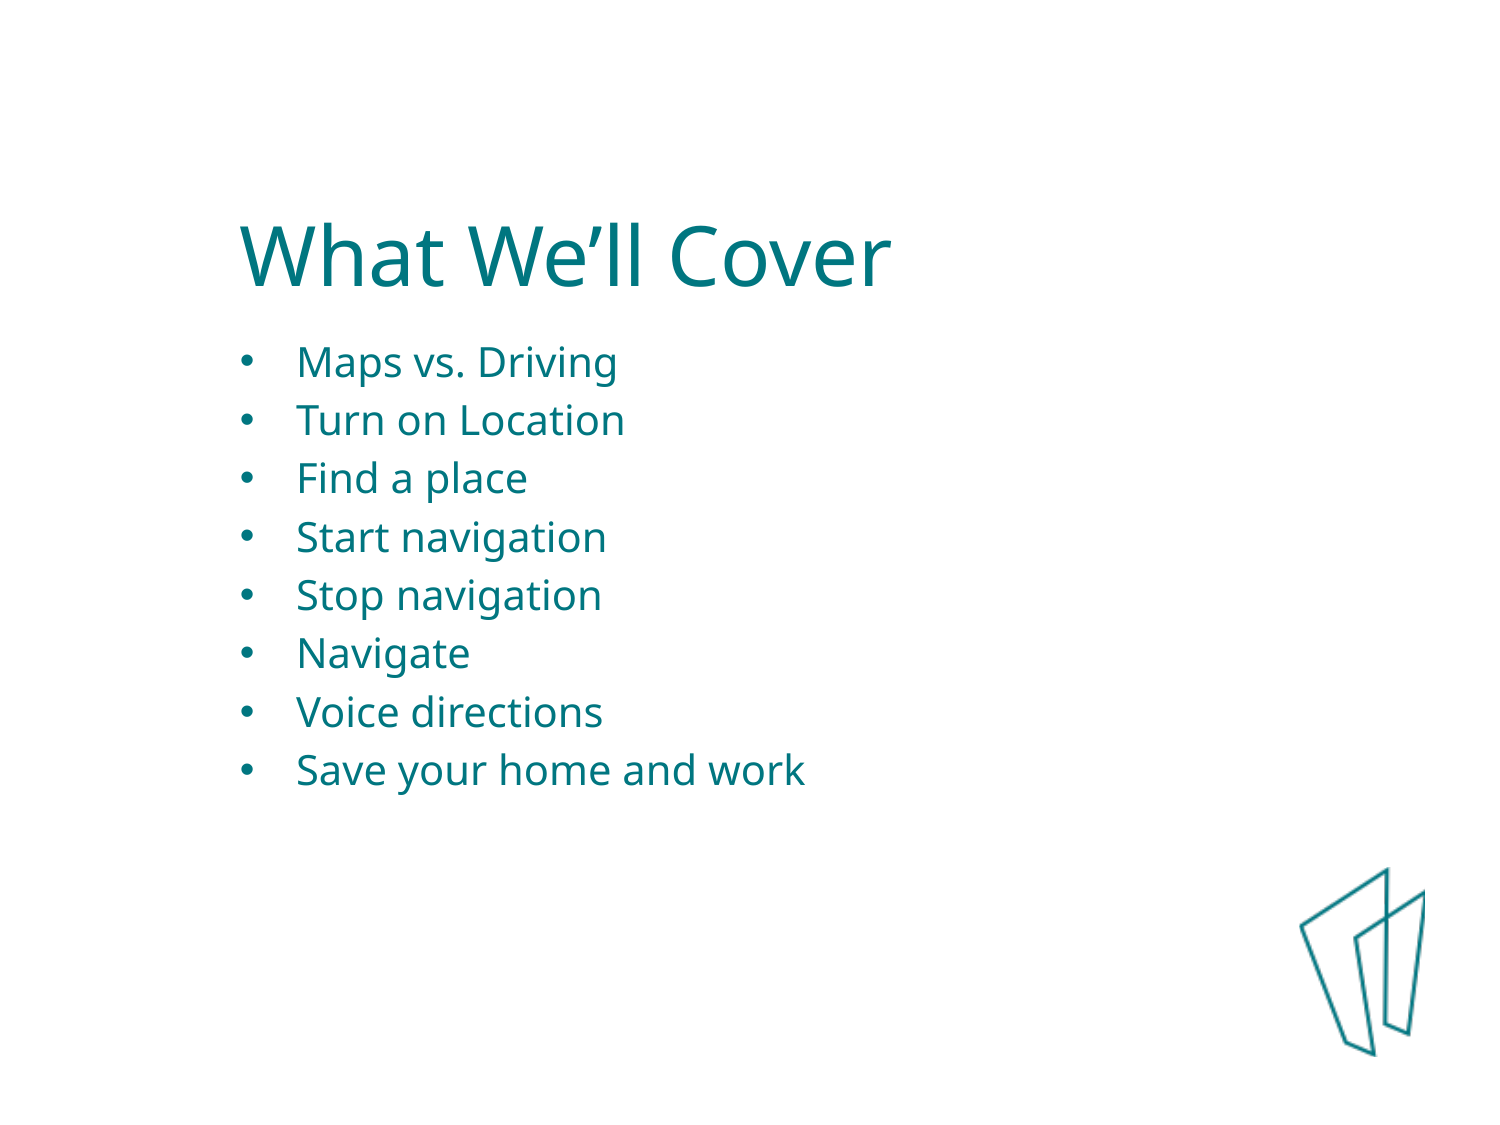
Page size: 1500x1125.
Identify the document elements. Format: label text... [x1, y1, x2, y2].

list What We’ll Cover [225, 196, 1337, 433]
list Maps vs. Driving Turn on Location Find a place Start navigation Stop navigation Navigate Voice directions Save your home and work [225, 328, 1412, 1000]
